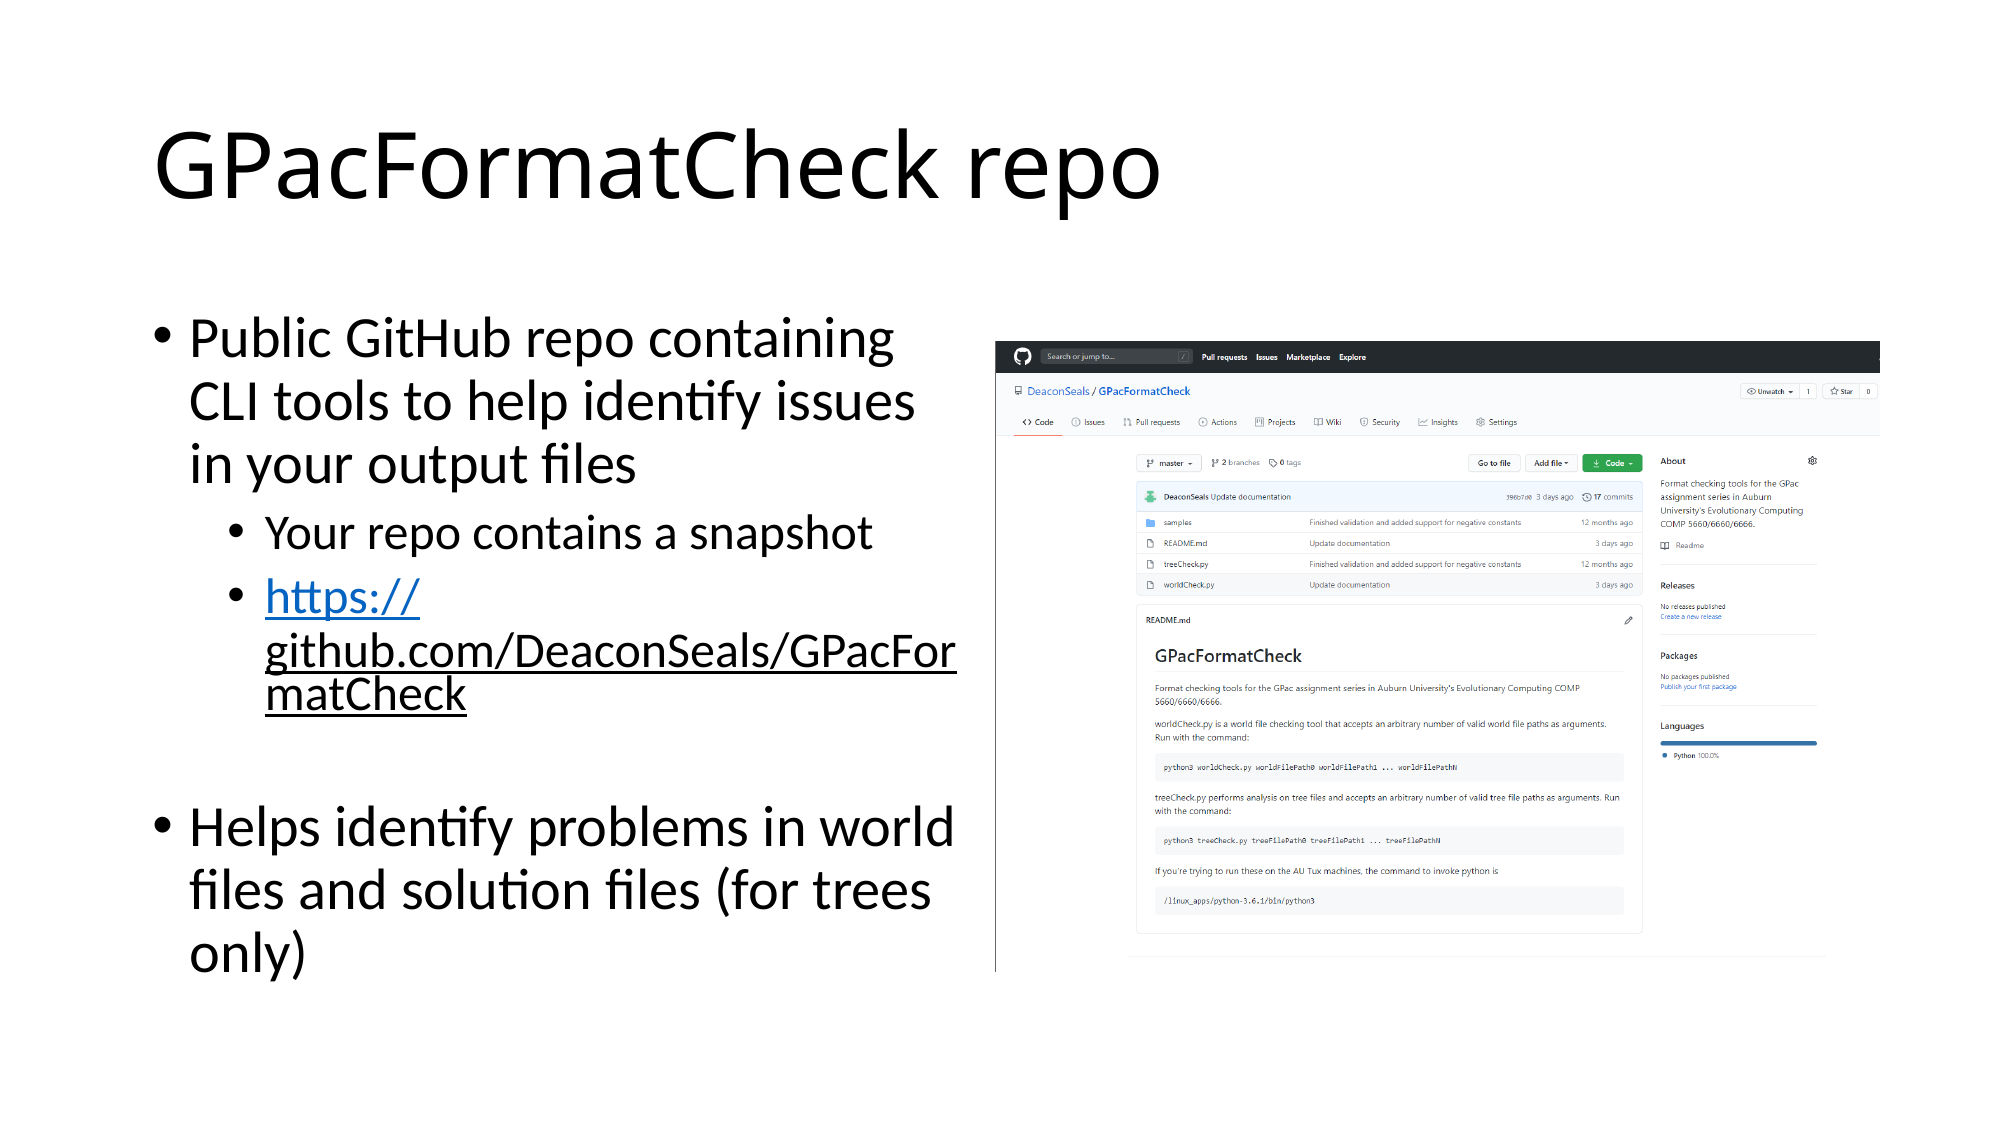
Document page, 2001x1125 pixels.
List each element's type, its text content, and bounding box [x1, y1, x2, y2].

picture [995, 341, 1880, 972]
title GPacFormatCheck repo [137, 59, 1863, 278]
list Public GitHub repo containing CLI tools to help identify issues in your output files Your repo contains a snapshot https://github.com/DeaconSeals/GPacFormatCheck Helps identify problems in world files and solution files (for trees only) [137, 299, 988, 1014]
